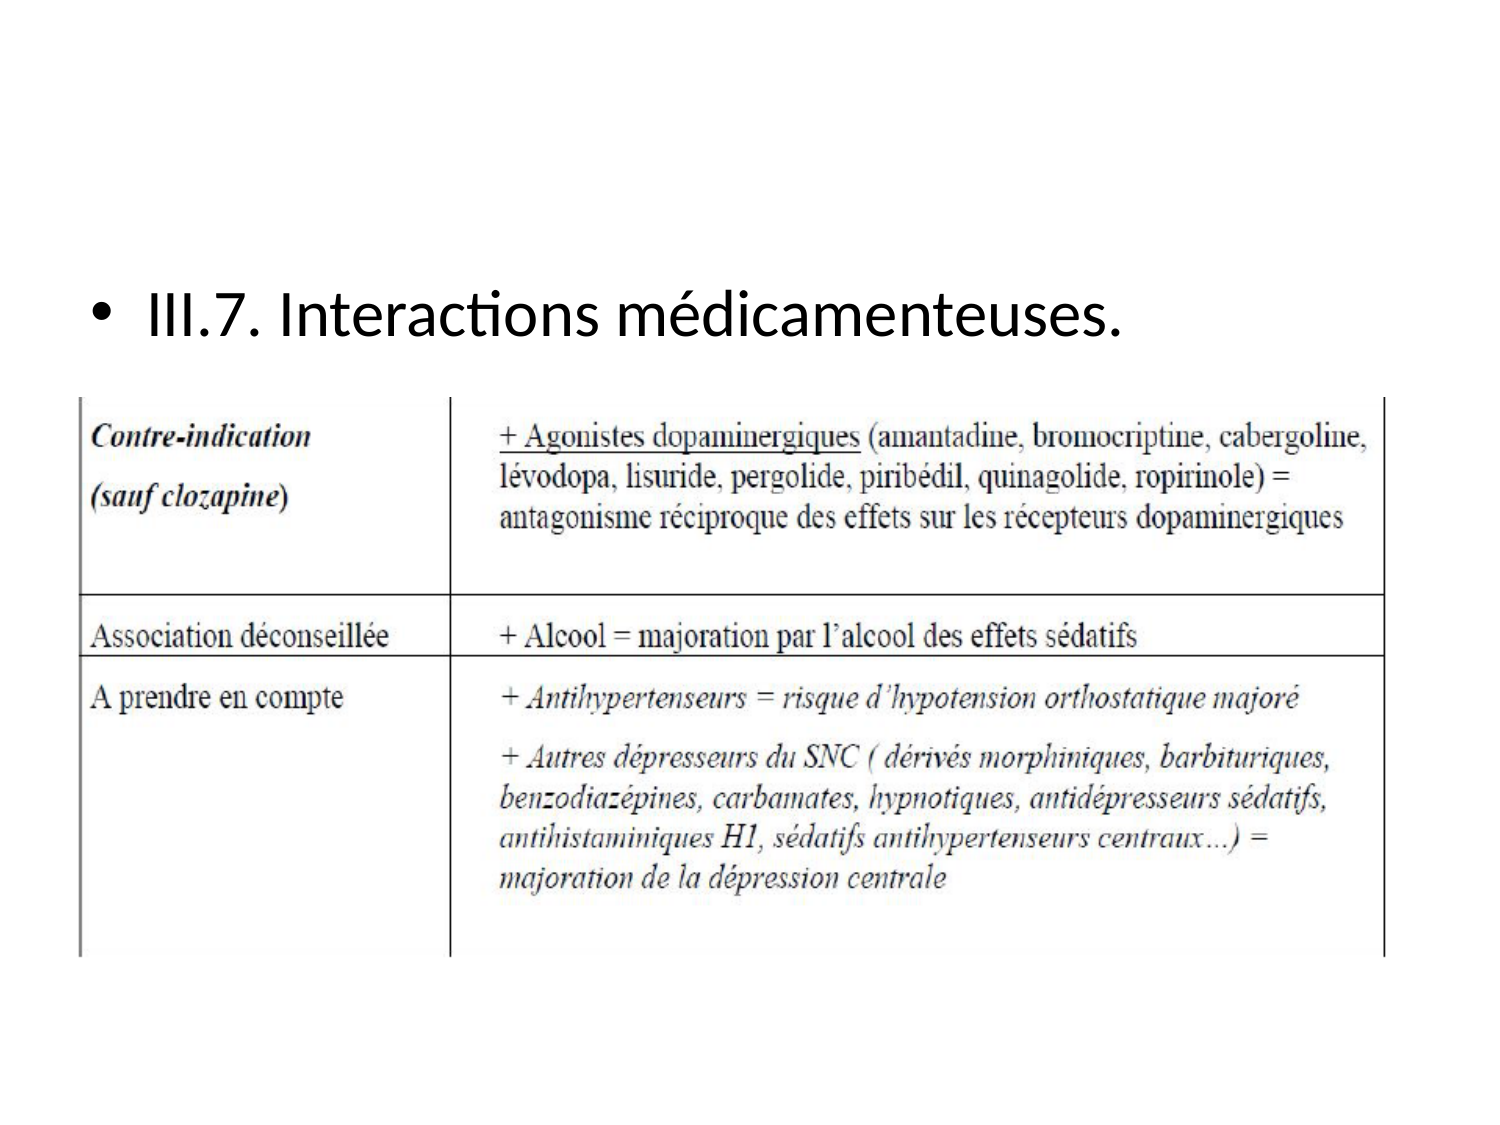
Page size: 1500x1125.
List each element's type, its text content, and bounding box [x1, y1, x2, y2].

list III.7. Interactions médicamenteuses. [75, 262, 1425, 362]
picture [76, 396, 1387, 976]
